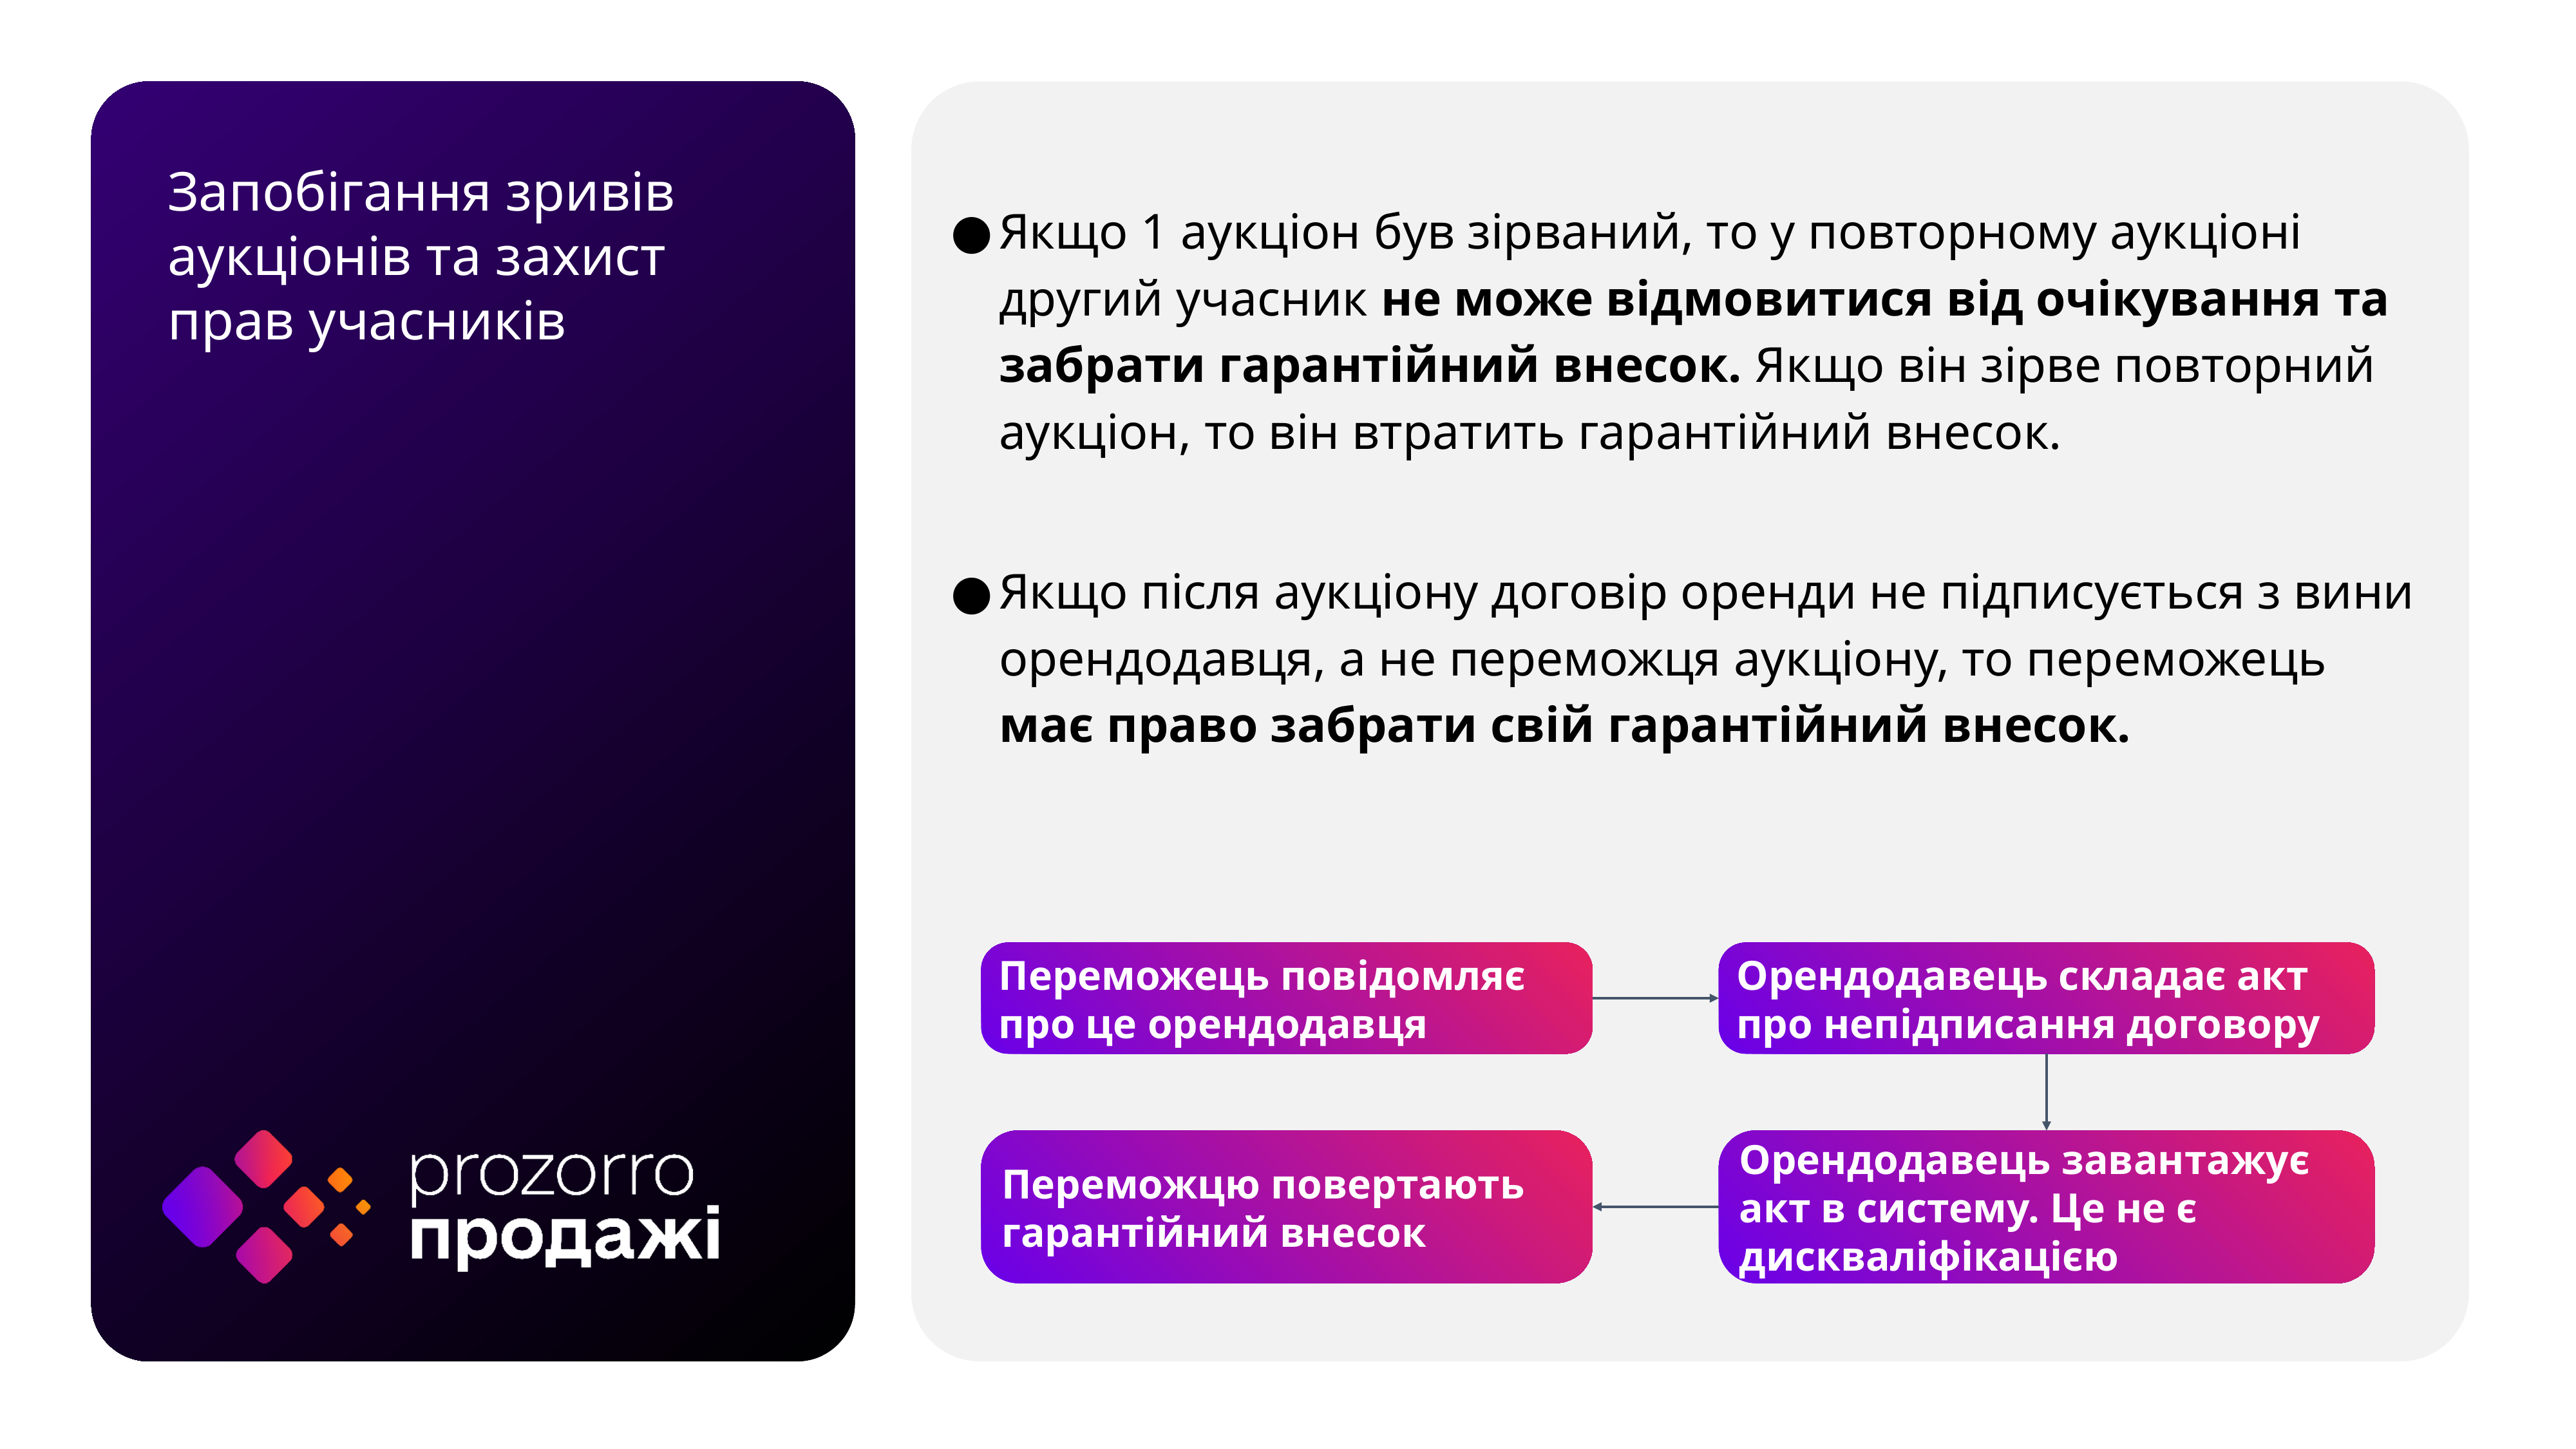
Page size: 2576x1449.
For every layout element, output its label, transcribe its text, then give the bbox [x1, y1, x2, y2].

text_box Переможець повідомляє про це орендодавця [981, 942, 1593, 1054]
text_box Орендодавець складає акт про непідписання договору [1718, 942, 2375, 1054]
text_box Орендодавець завантажує акт в систему. Це не є дискваліфікацією [1718, 1130, 2375, 1283]
picture [162, 1130, 719, 1283]
text_box Якщо 1 аукціон був зірваний, то у повторному аукціоні другий учасник не може відмовитися від очікування та забрати гарантійний внесок. Якщо він зірве повторний аукціон, то він втратить гарантійний внесок. Якщо після аукціону договір оренди не підписується з вини орендодавця, а не переможця аукціону, то переможець має право забрати свій гарантійний внесок. [911, 81, 2469, 1361]
text_box Переможцю повертають гарантійний внесок [981, 1130, 1593, 1283]
text_box Запобігання зривів аукціонів та захист прав учасників [91, 81, 855, 1361]
